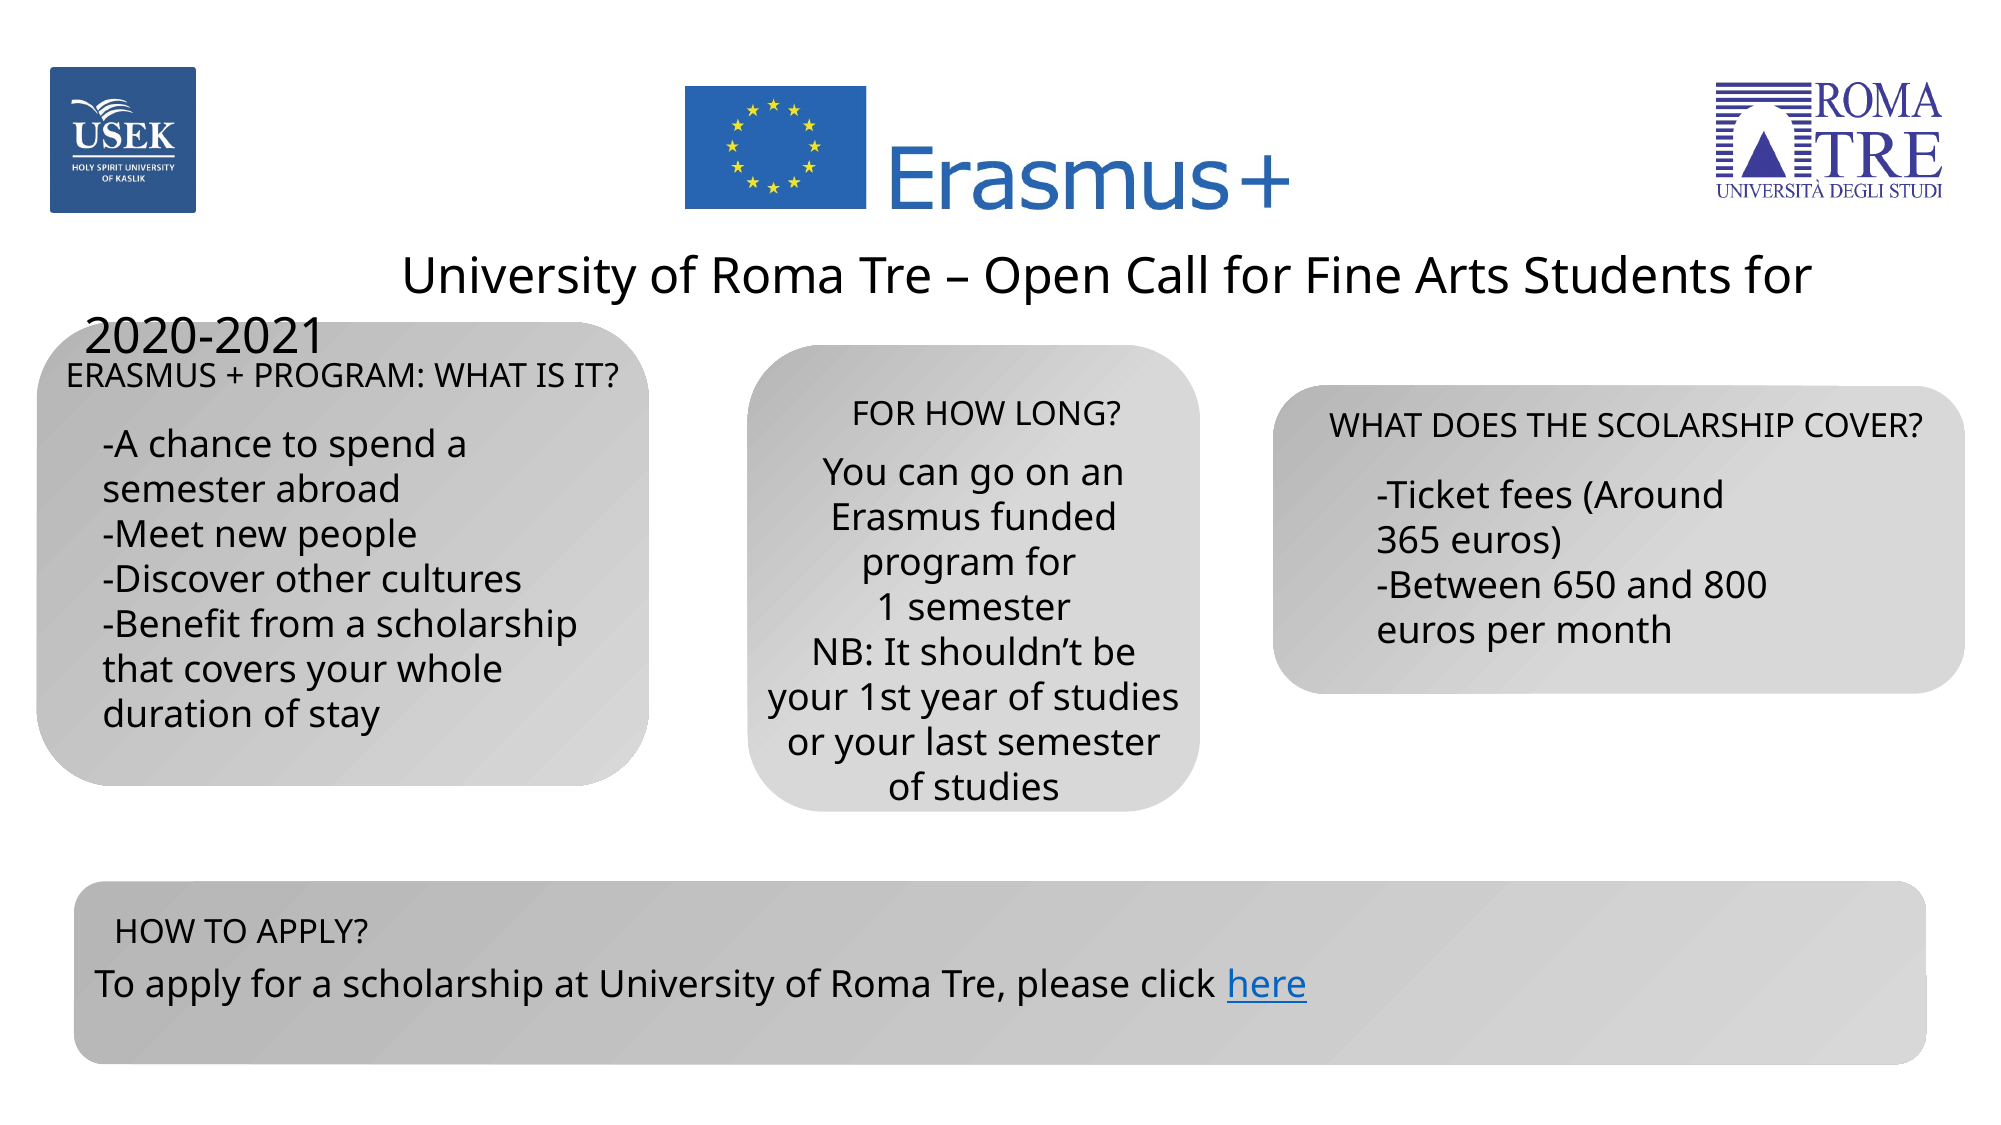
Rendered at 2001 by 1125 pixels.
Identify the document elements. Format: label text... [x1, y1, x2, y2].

text_box You can go on an Erasmus funded program for 1 semester NB: It shouldn’t be your 1st year of studies or your last semester of studies [752, 440, 1195, 816]
text_box -Ticket fees (Around 365 euros) -Between 650 and 800 euros per month [1361, 463, 1804, 659]
text_box University of Roma Tre – Open Call for Fine Arts Students for 2020-2021 [69, 235, 1942, 371]
text_box [35, 354, 650, 787]
text_box ERASMUS + PROGRAM: WHAT IS IT? [50, 346, 635, 402]
text_box [72, 880, 1928, 1066]
text_box [746, 371, 1202, 767]
picture [1716, 82, 1942, 198]
text_box [1272, 384, 1967, 695]
text_box -A chance to spend a semester abroad -Meet new people -Discover other cultures -Benefit from a scholarship that covers your whole duration of stay [87, 412, 649, 743]
text_box HOW TO APPLY? [99, 902, 384, 958]
text_box WHAT DOES THE SCOLARSHIP COVER? [1314, 396, 1940, 452]
text_box FOR HOW LONG? [836, 384, 1137, 440]
text_box [56, 335, 69, 346]
text_box To apply for a scholarship at University of Roma Tre, please click here [79, 952, 1942, 1019]
picture [50, 67, 196, 213]
picture [685, 86, 1289, 210]
